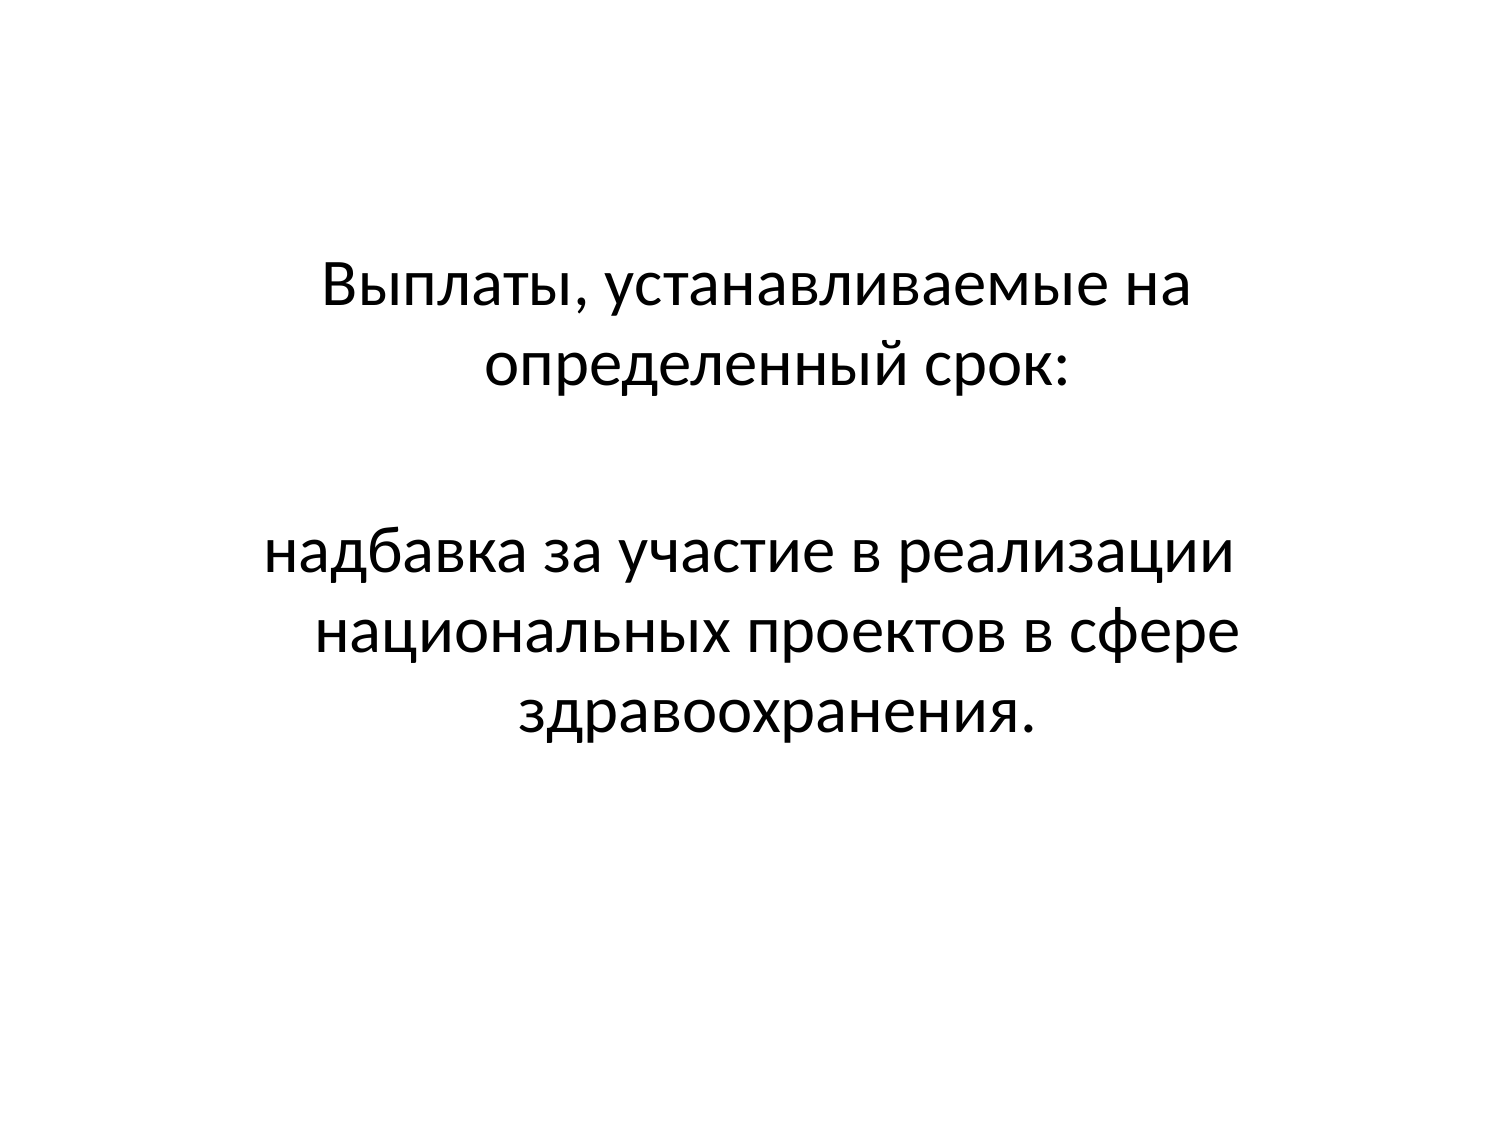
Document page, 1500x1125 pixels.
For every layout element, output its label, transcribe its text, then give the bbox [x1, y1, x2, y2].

list Выплаты, устанавливаемые на определенный срок: надбавка за участие в реализации национальных проектов в сфере здравоохранения. [75, 45, 1425, 1000]
